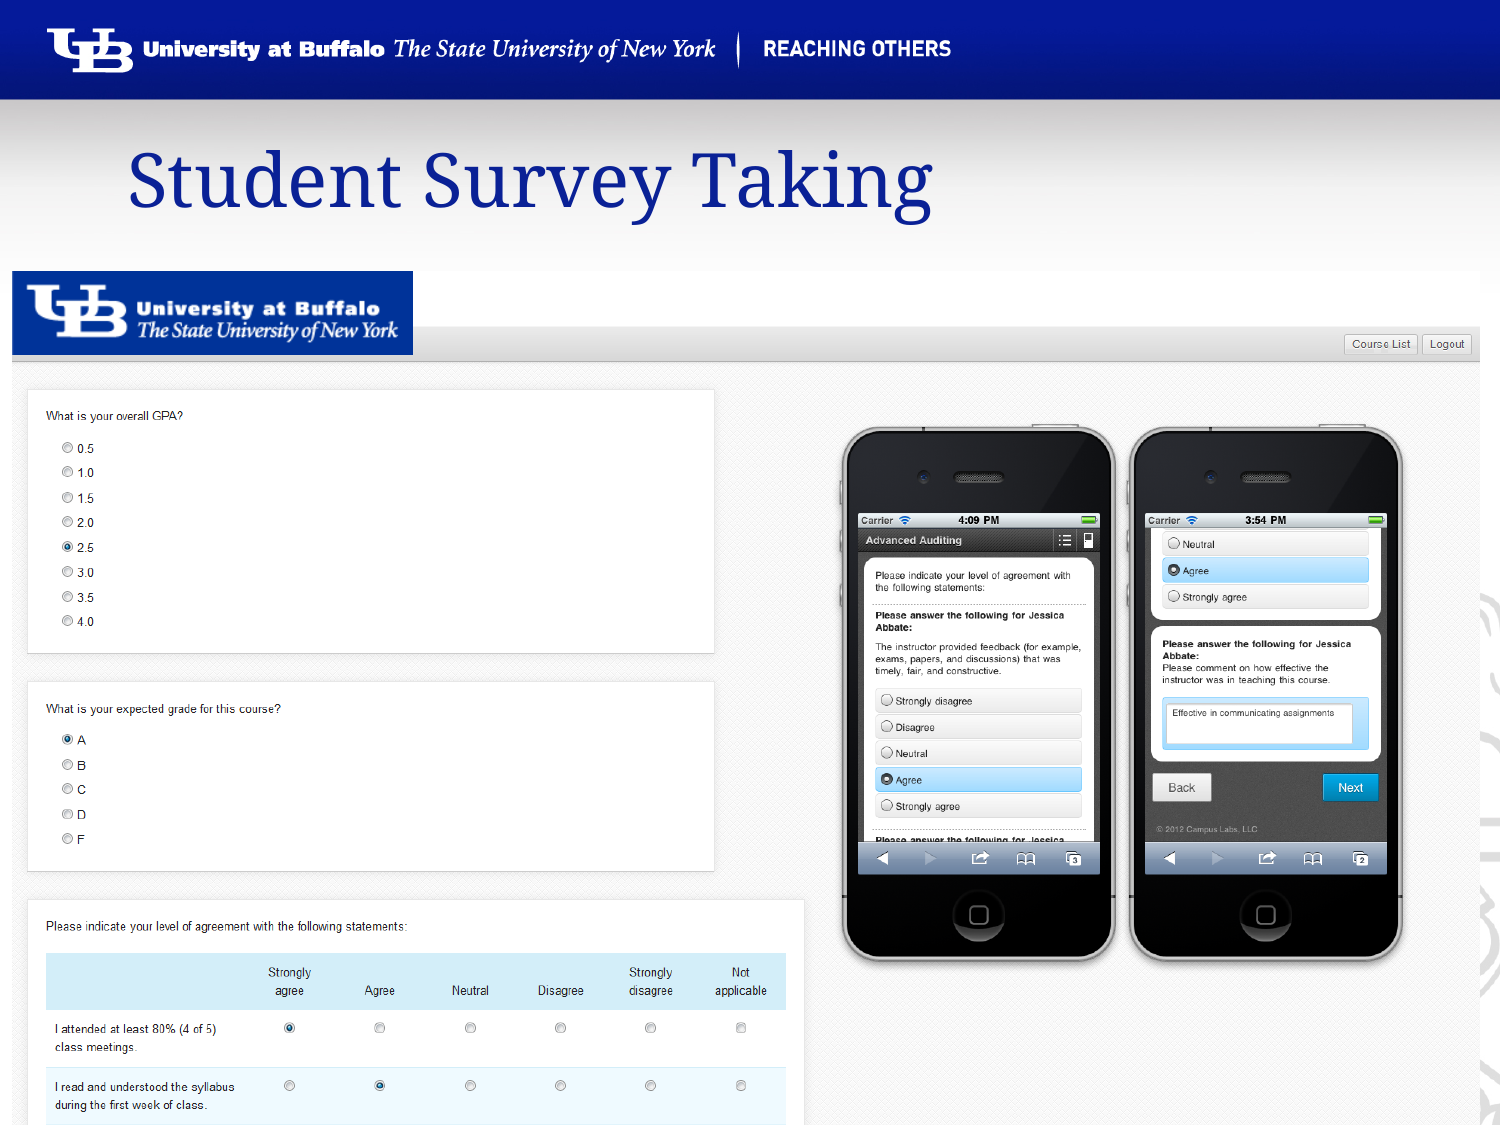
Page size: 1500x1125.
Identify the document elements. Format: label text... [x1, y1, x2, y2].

title Student Survey Taking [112, 125, 1388, 269]
picture [0, 0, 1500, 1125]
